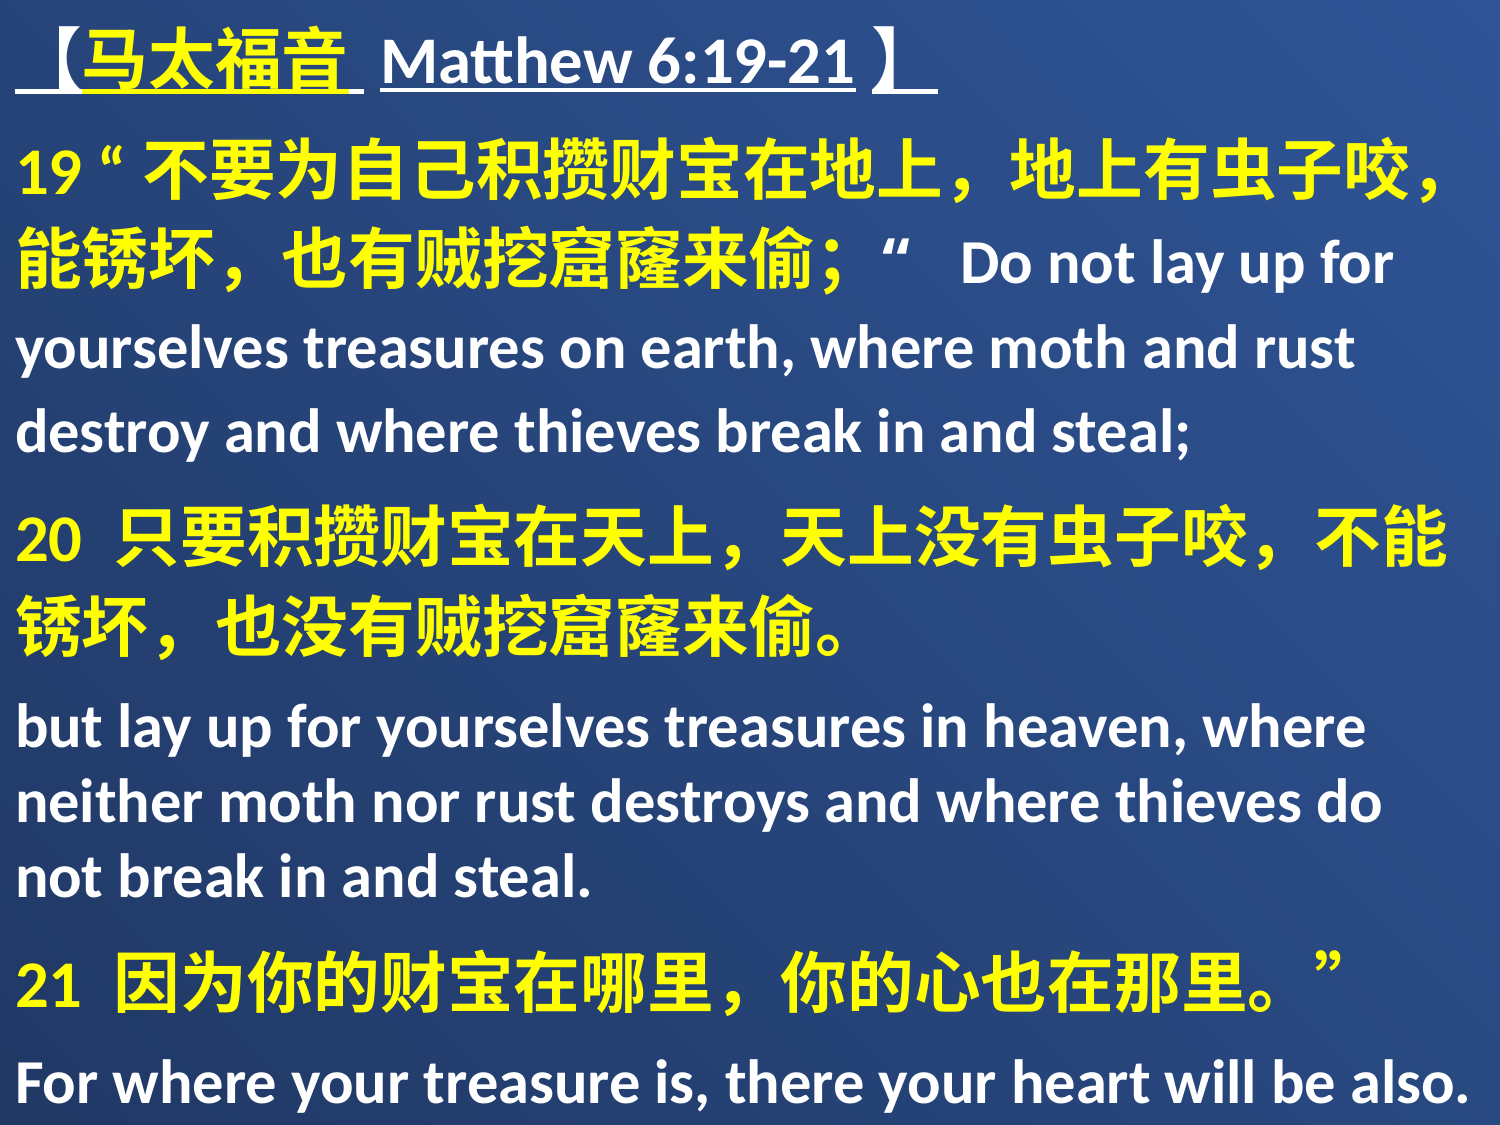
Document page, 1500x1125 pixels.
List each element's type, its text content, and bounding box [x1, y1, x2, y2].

subtitle 【马太福音 Matthew 6:19-21】 19 “不要为自己积攒财宝在地上，地上有虫子咬，能锈坏，也有贼挖窟窿来偷；“Do not lay up for yourselves treasures on earth, where moth and rust destroy and where thieves break in and steal; 20 只要积攒财宝在天上，天上没有虫子咬，不能锈坏，也没有贼挖窟窿来偷。 but lay up for yourselves treasures in heaven, where neither moth nor rust destroys and where thieves do not break in and steal. 21 因为你的财宝在哪里，你的心也在那里。” For where your treasure is, there your heart will be also. [0, 0, 1500, 1125]
